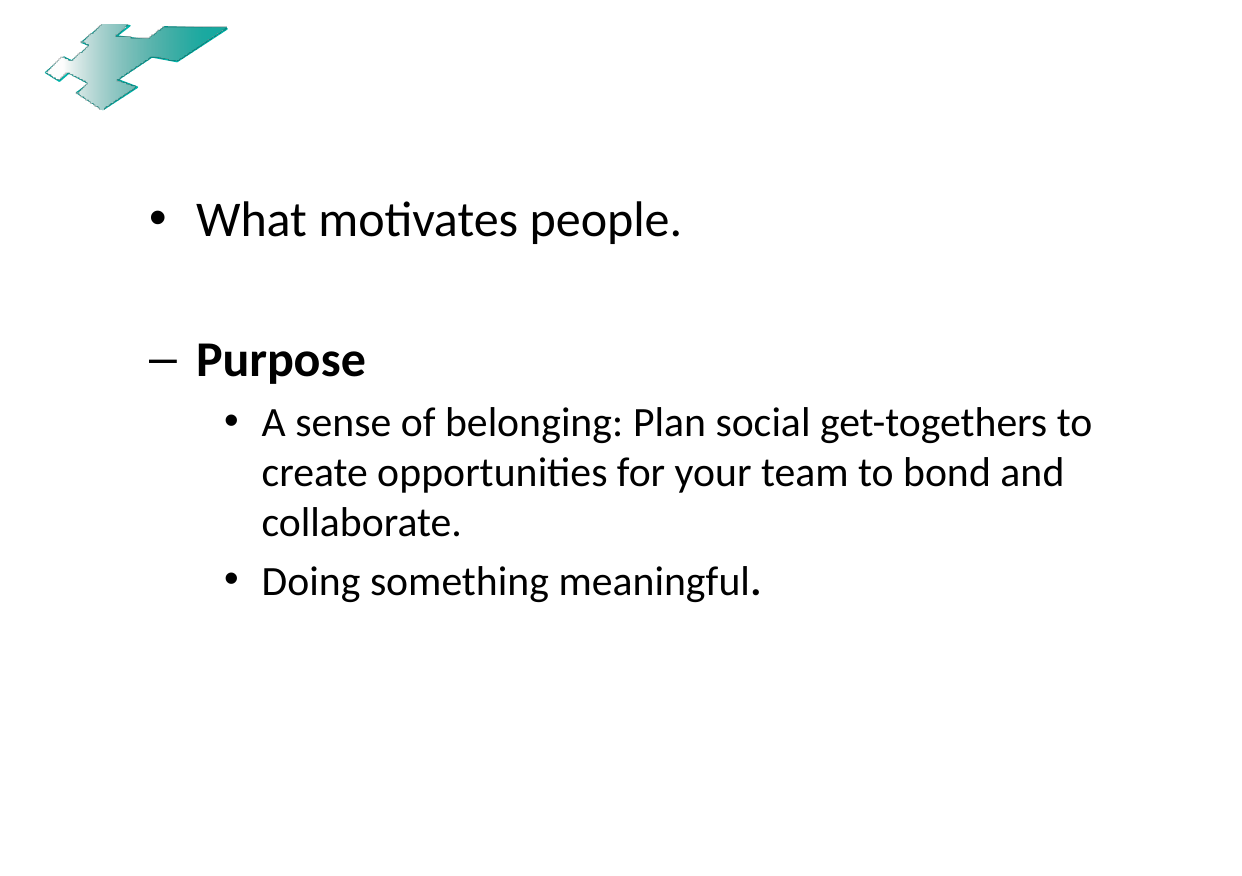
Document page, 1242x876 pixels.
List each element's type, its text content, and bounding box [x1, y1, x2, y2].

list What motivates people. Purpose A sense of belonging: Plan social get-togethers to create opportunities for your team to bond and collaborate. Doing something meaningful. [62, 180, 1180, 759]
picture [45, 24, 227, 110]
